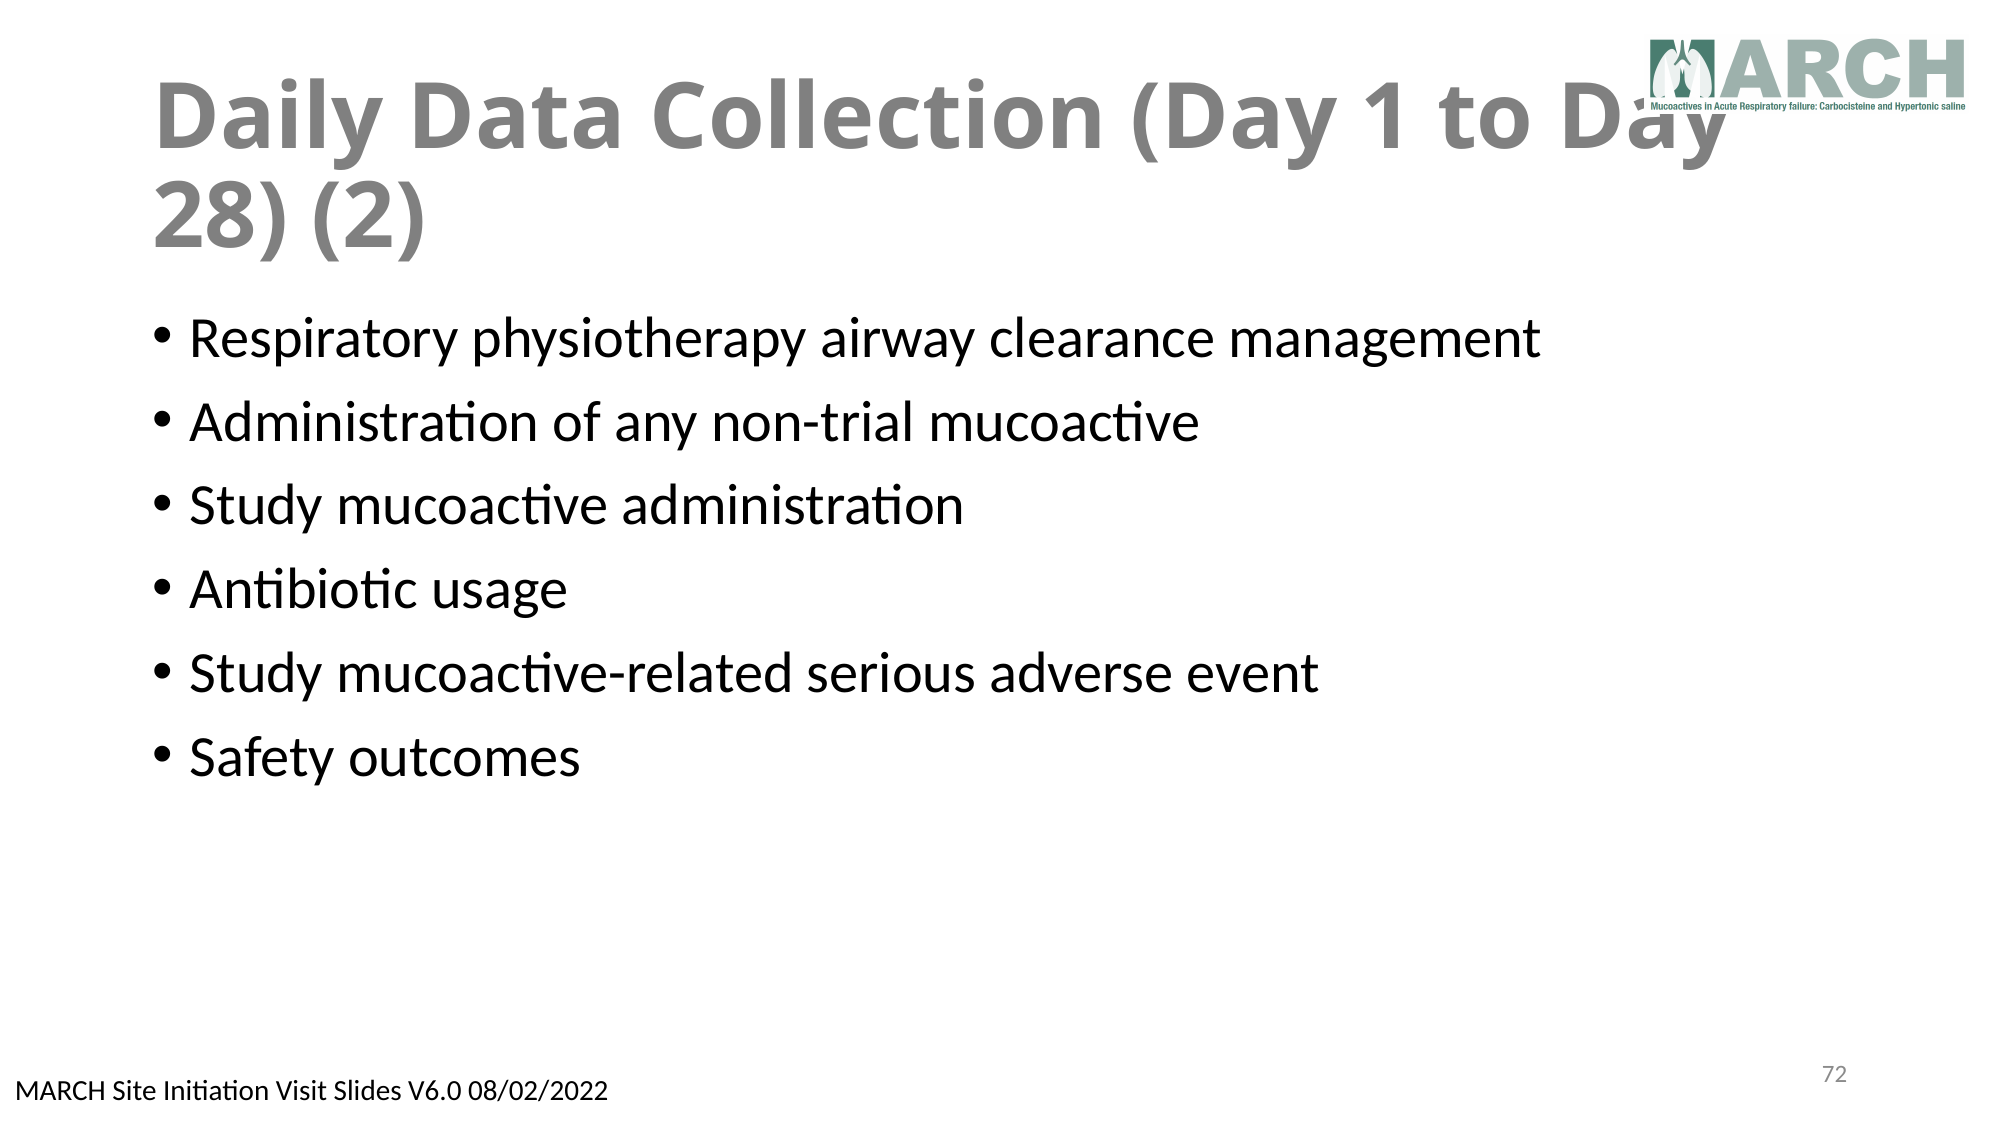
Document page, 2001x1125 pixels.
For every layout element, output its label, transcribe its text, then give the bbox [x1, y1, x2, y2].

list Respiratory physiotherapy airway clearance management Administration of any non-trial mucoactive Study mucoactive administration Antibiotic usage Study mucoactive-related serious adverse event Safety outcomes [137, 299, 1992, 1014]
slide_number 72 [1412, 1042, 1863, 1103]
title Daily Data Collection (Day 1 to Day 28) (2) [137, 59, 1863, 278]
picture [1644, 34, 1969, 114]
